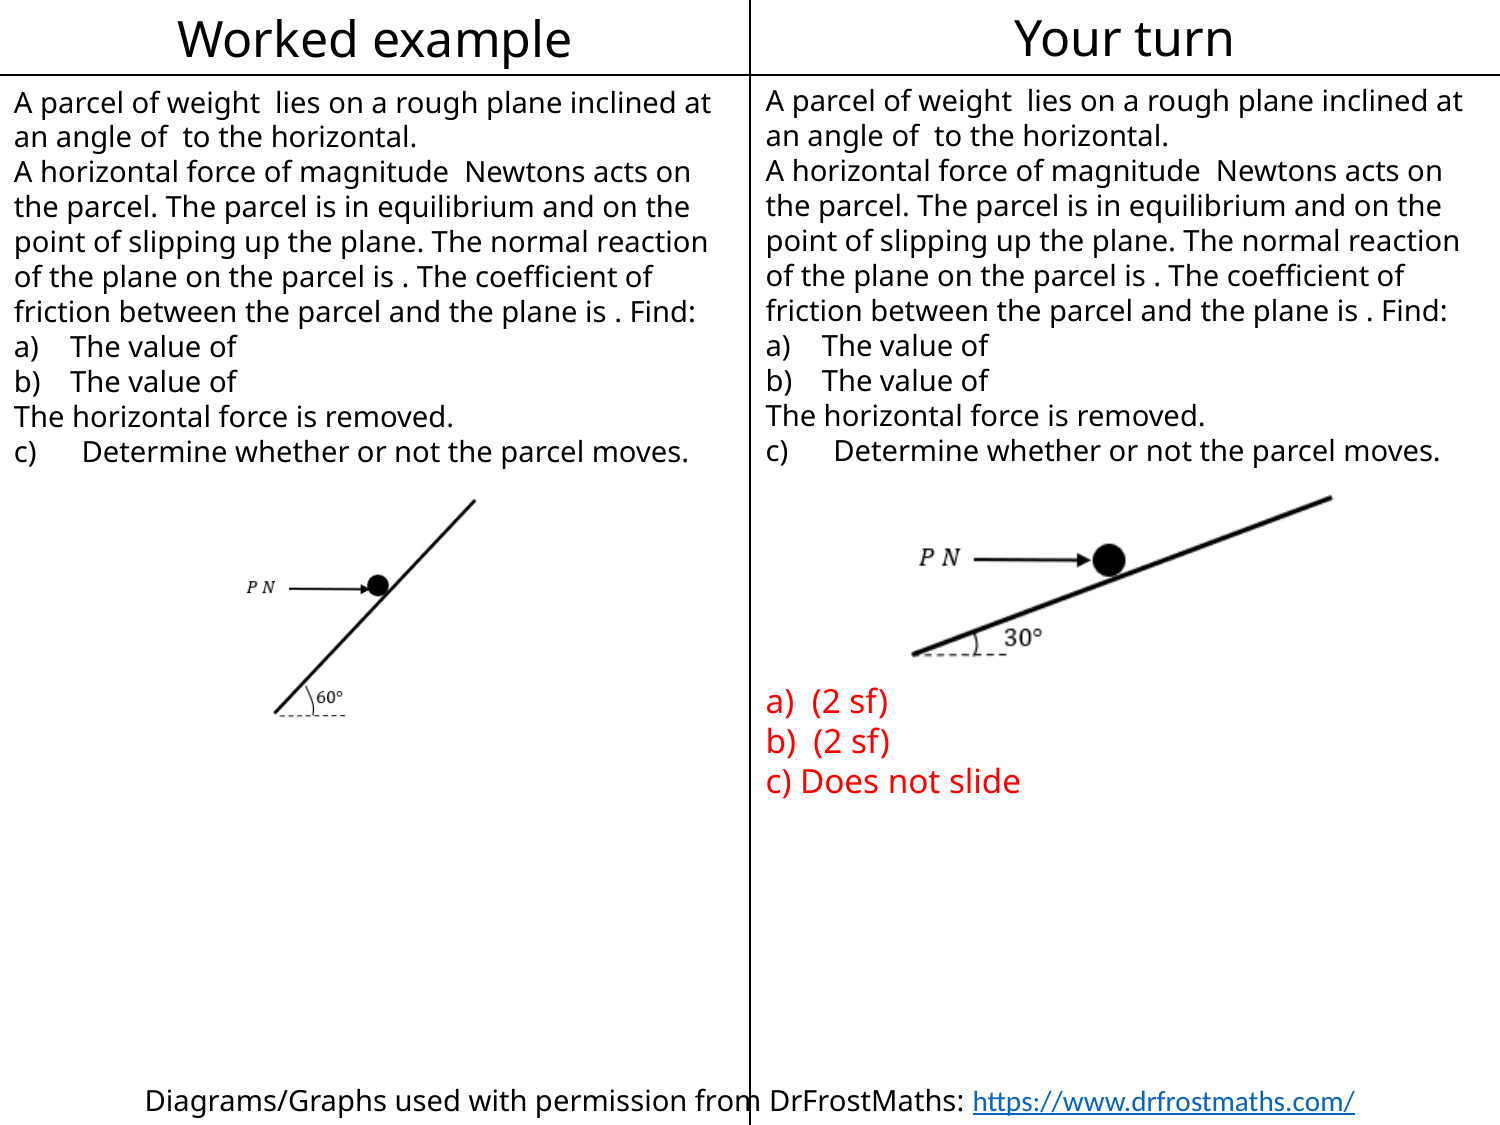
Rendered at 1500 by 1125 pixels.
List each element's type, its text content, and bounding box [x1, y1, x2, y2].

picture [224, 481, 505, 726]
text_box Your turn [751, 0, 1500, 74]
text_box Diagrams/Graphs used with permission from DrFrostMaths: https://www.drfrostmaths.com/ [0, 1074, 749, 1125]
picture [896, 478, 1354, 673]
text_box Worked example [0, 0, 749, 74]
text_box Diagrams/Graphs used with permission from DrFrostMaths: https://www.drfrostmaths.com/ [751, 1074, 1500, 1125]
